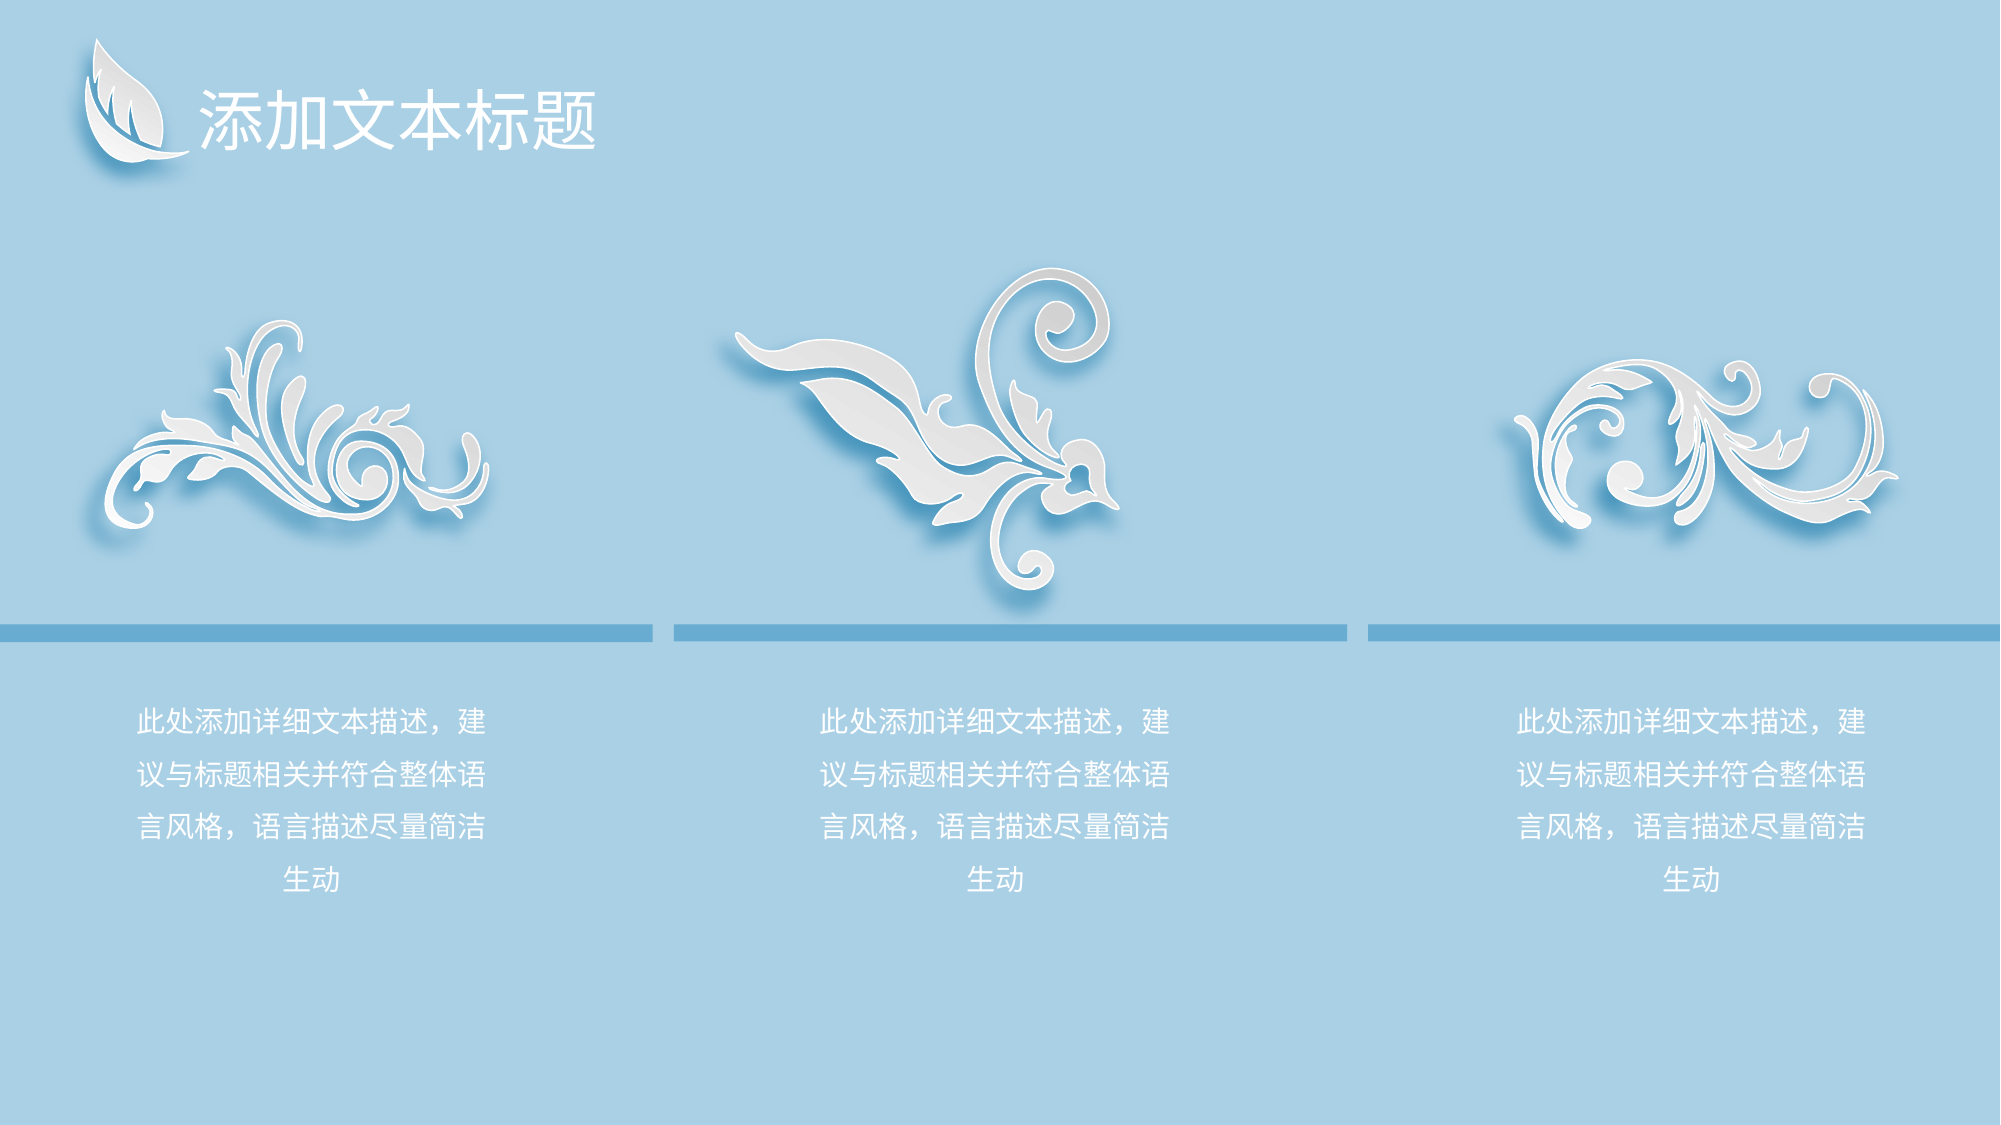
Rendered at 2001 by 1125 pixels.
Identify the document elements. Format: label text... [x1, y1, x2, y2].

list 添加文本标题 [182, 80, 960, 158]
text_box [734, 267, 1121, 591]
text_box [212, 319, 304, 439]
text_box 此处添加详细文本描述，建议与标题相关并符合整体语言风格，语言描述尽量简洁生动 [1514, 685, 1869, 911]
text_box [1513, 358, 1900, 530]
text_box 此处添加详细文本描述，建议与标题相关并符合整体语言风格，语言描述尽量简洁生动 [134, 685, 489, 911]
text_box [402, 461, 490, 520]
text_box 此处添加详细文本描述，建议与标题相关并符合整体语言风格，语言描述尽量简洁生动 [818, 685, 1173, 911]
text_box [427, 431, 482, 494]
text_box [0, 624, 2000, 643]
text_box [104, 403, 427, 530]
text_box [256, 342, 345, 504]
